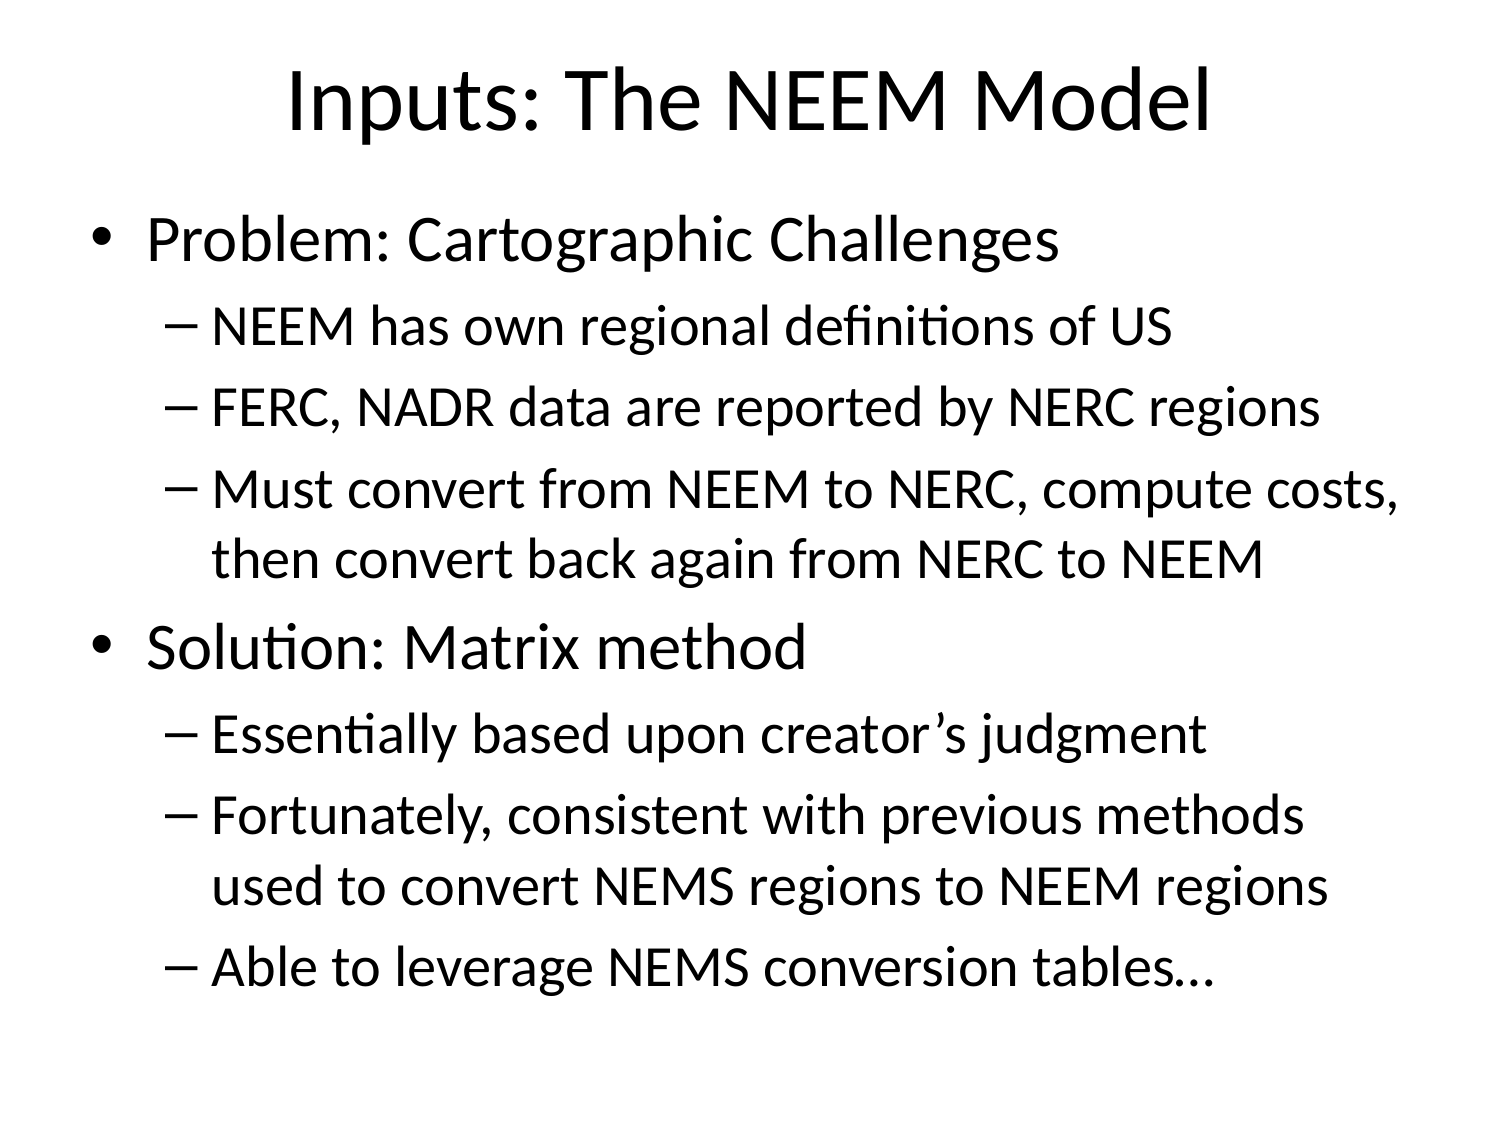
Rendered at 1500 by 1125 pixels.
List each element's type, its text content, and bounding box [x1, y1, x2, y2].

title Inputs: The NEEM Model [75, 0, 1425, 187]
list Problem: Cartographic Challenges NEEM has own regional definitions of US FERC, NADR data are reported by NERC regions Must convert from NEEM to NERC, compute costs, then convert back again from NERC to NEEM Solution: Matrix method Essentially based upon creator’s judgment Fortunately, consistent with previous methods used to convert NEMS regions to NEEM regions Able to leverage NEMS conversion tables… [75, 187, 1425, 1063]
